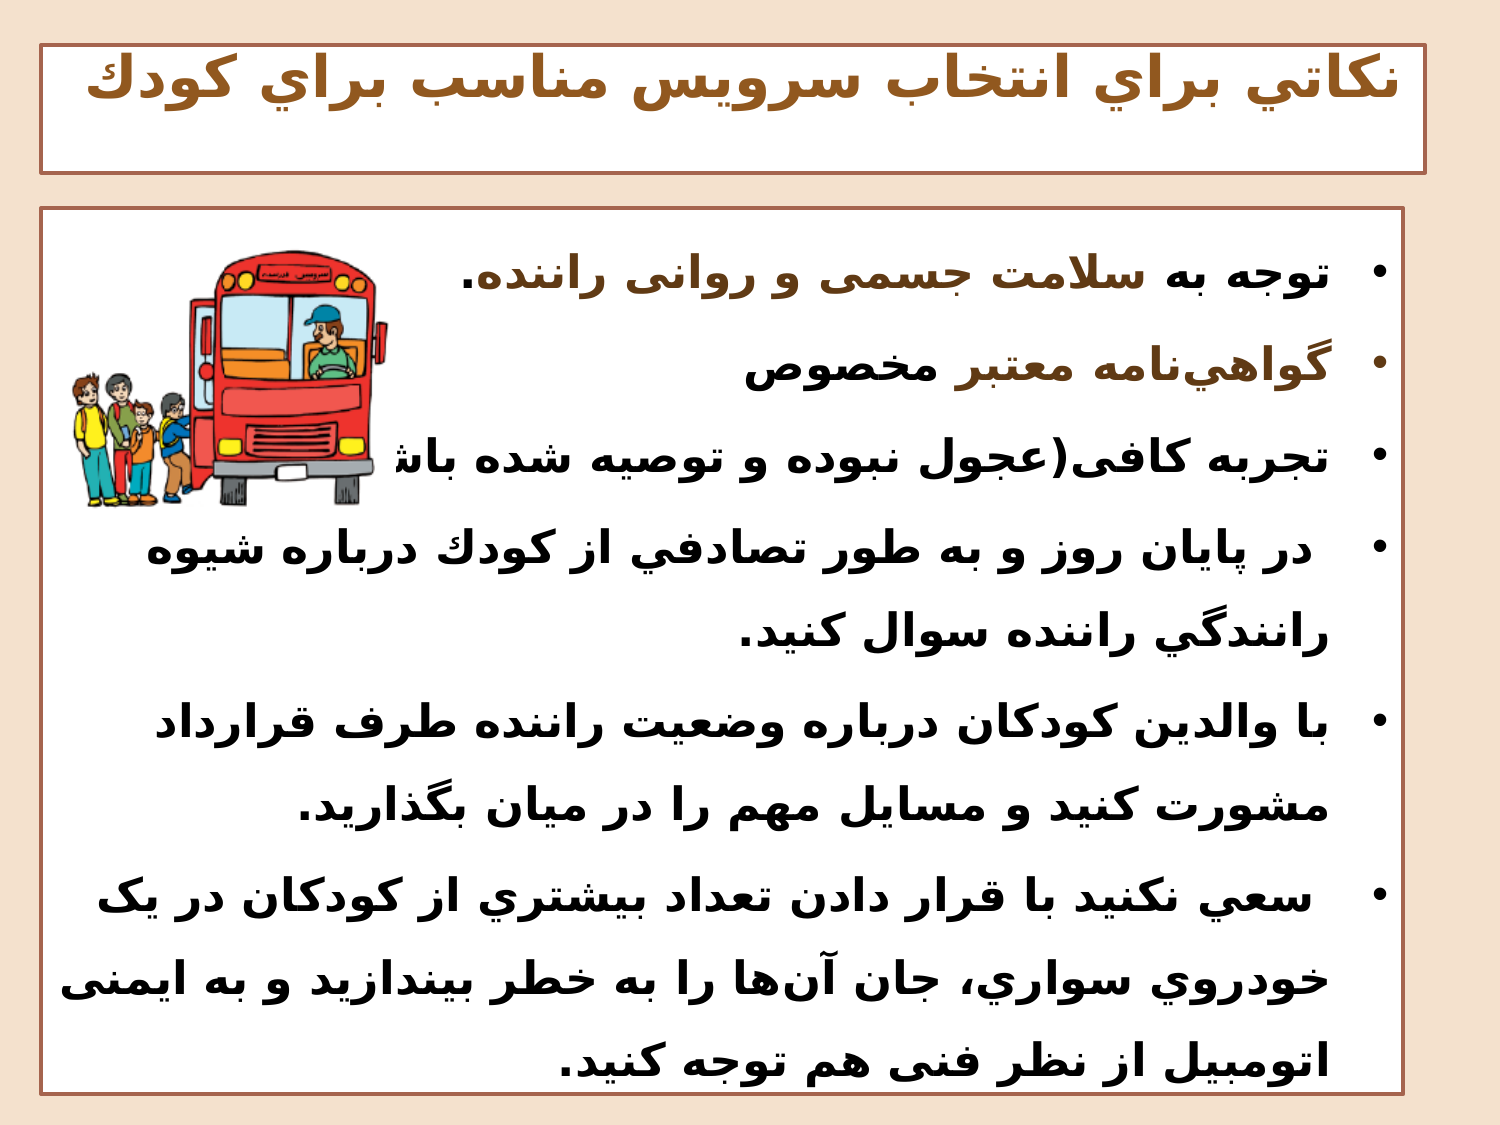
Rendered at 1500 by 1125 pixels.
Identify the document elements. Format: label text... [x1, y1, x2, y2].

picture [52, 231, 396, 516]
list توجه به سلامت جسمی و روانی راننده. گواهي‌نامه معتبر مخصوص تجربه کافی(عجول نبوده و توصيه شده باشد.) در پايان روز و به طور تصادفي از كودك درباره شيوه رانندگي راننده سوال کنيد. با والدين كودكان درباره وضعيت راننده طرف قرارداد مشورت کنيد و مسايل مهم را در ميان بگذاريد. سعي نکنيد با قرار دادن تعداد بيشتري از كودكان در يک خودروي سواري، جان آن‌ها را به خطر بيندازيد و به ایمنی اتومبیل از نظر فنی هم توجه كنيد. [39, 206, 1405, 1096]
title نكاتي براي انتخاب سرويس مناسب براي كودك [39, 43, 1427, 175]
